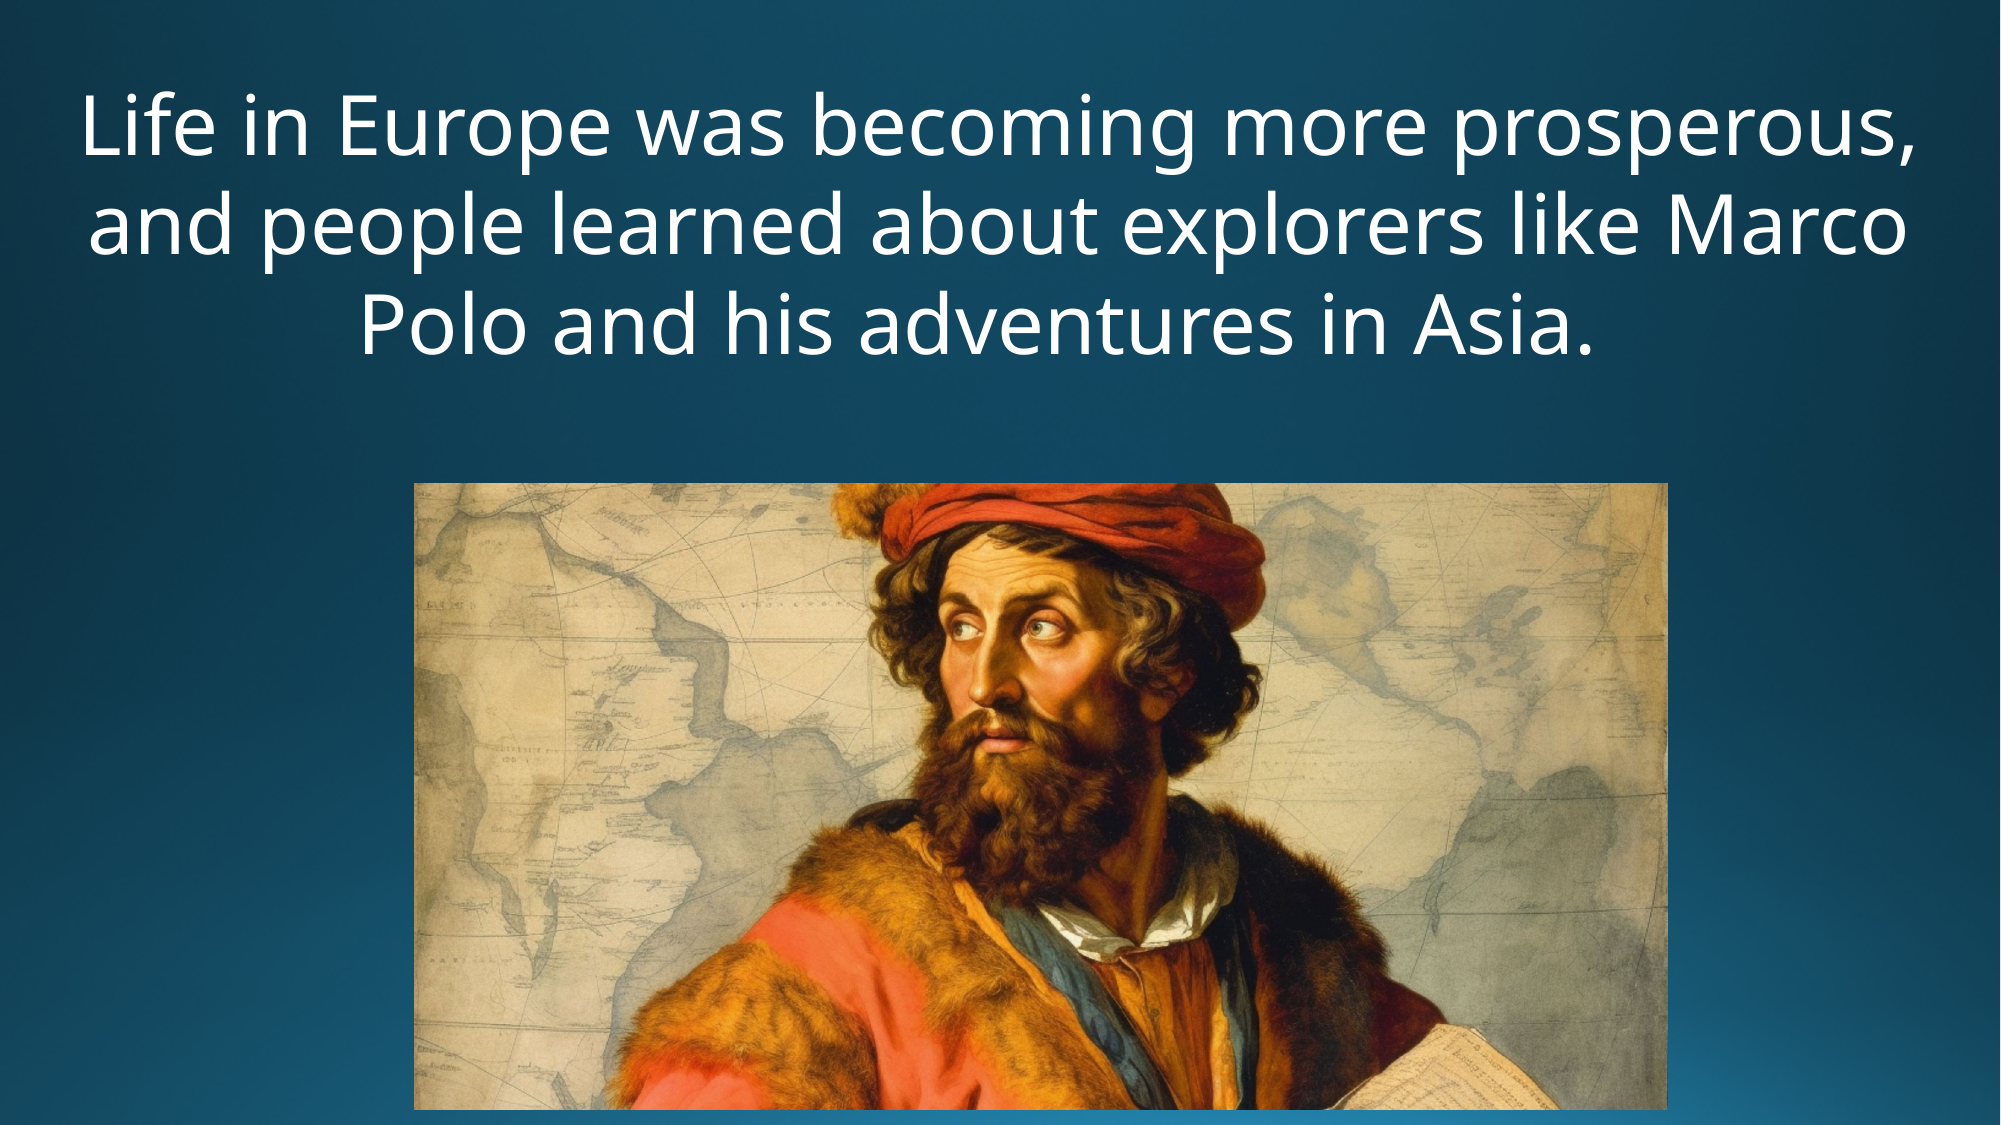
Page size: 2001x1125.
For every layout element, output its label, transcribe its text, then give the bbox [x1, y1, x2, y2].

picture [0, 0, 2001, 1125]
text_box Life in Europe was becoming more prosperous, and people learned about explorers like Marco Polo and his adventures in Asia. [32, 64, 1968, 379]
